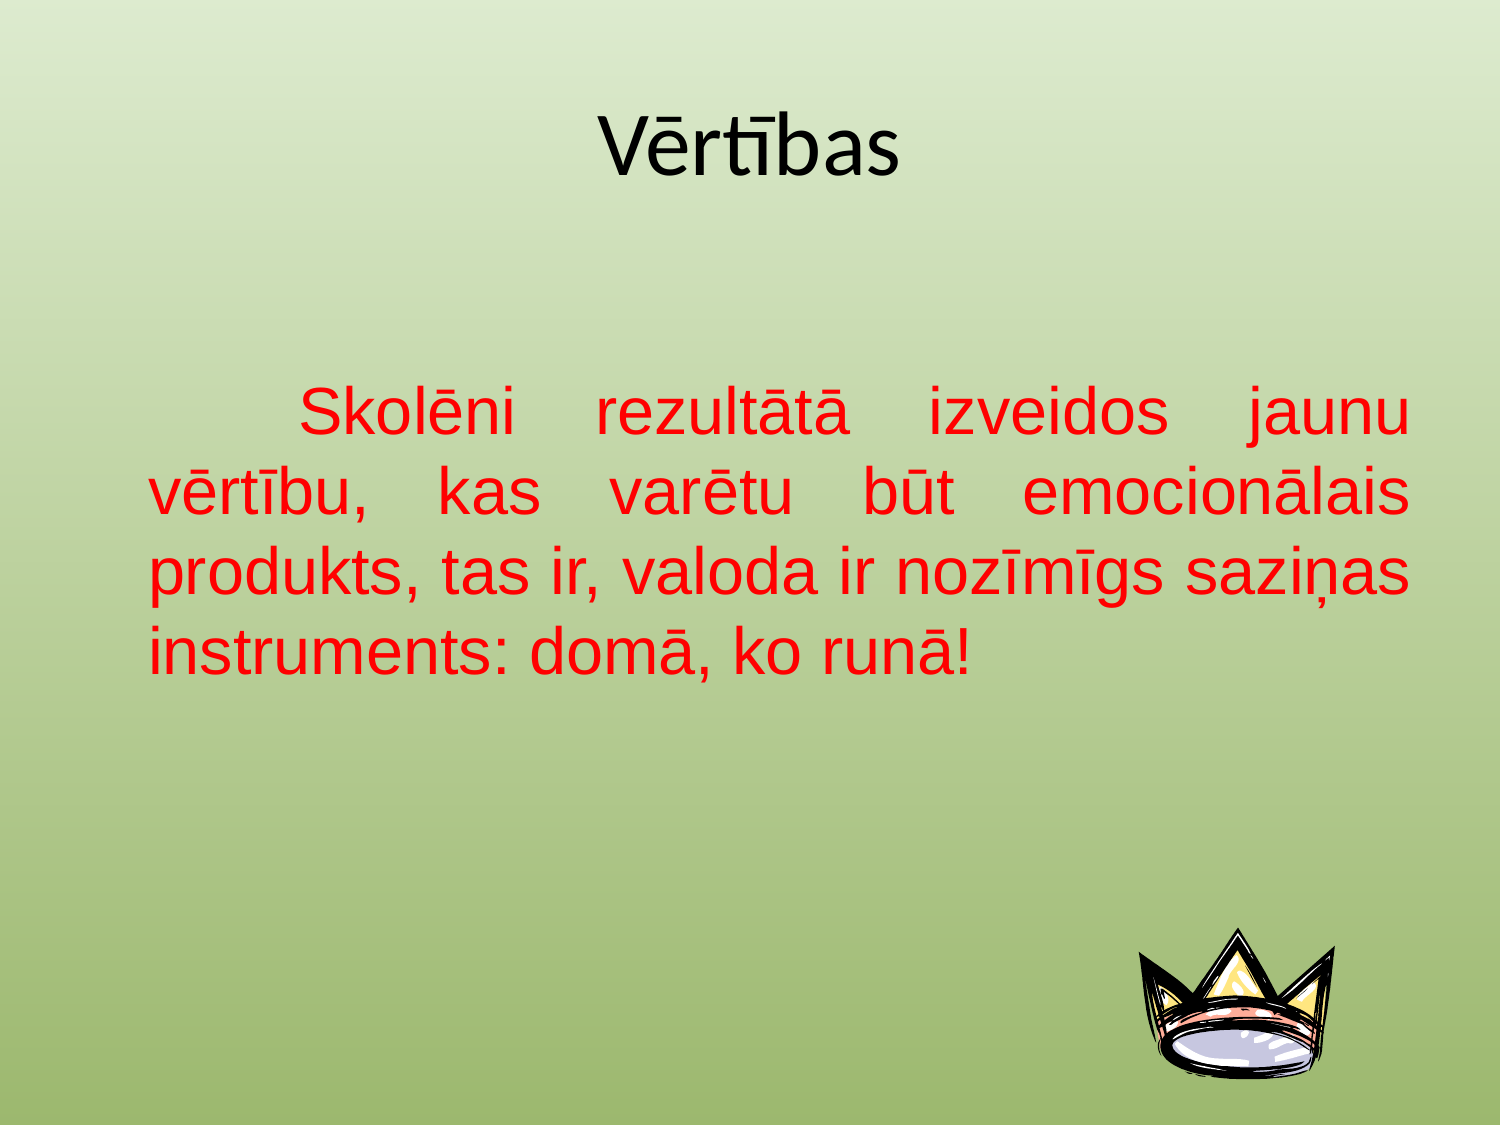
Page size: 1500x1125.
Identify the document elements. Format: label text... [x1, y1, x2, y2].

picture [1136, 925, 1338, 1082]
list Skolēni rezultātā izveidos jaunu vērtību, kas varētu būt emocionālais produkts, tas ir, valoda ir nozīmīgs saziņas instruments: domā, ko runā! [76, 266, 1428, 1010]
title Vērtības [74, 44, 1426, 233]
